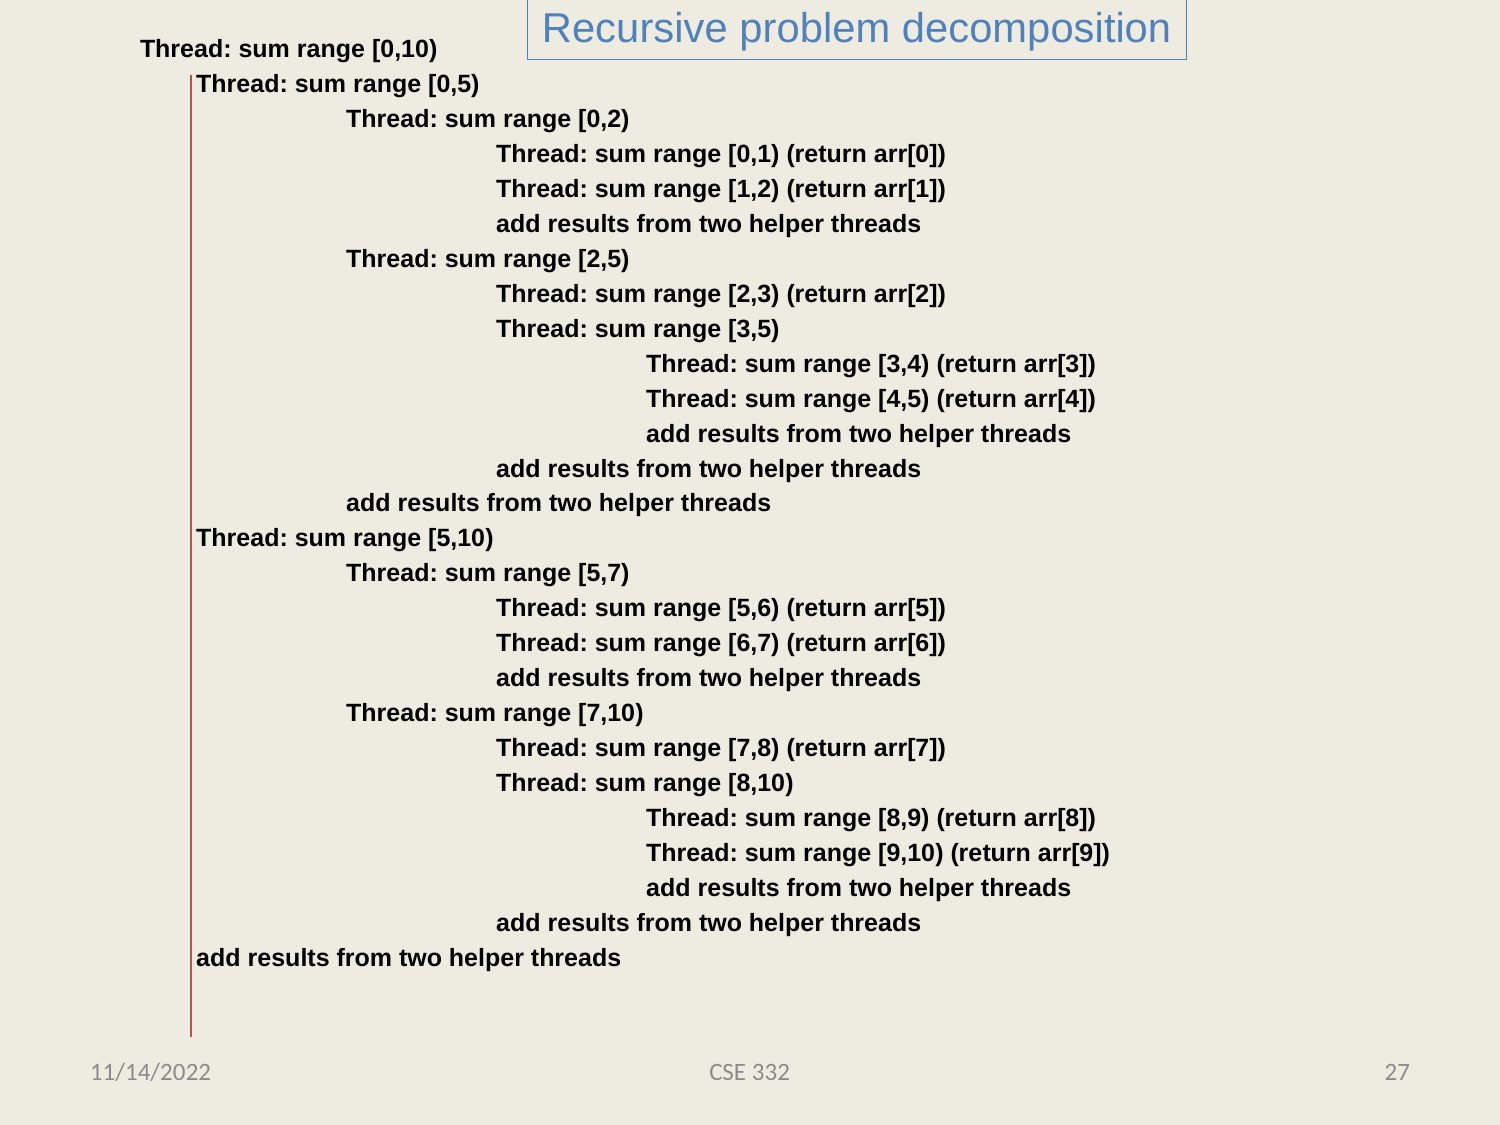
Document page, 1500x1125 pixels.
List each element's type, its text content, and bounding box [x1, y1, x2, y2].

slide_number 27 [1074, 1042, 1425, 1103]
footer CSE 332 [512, 1042, 988, 1103]
text_box Recursive problem decomposition [527, 0, 1187, 60]
list Thread: sum range [0,10) Thread: sum range [0,5) Thread: sum range [0,2) Thread: sum range [0,1) (return arr[0]) Thread: sum range [1,2) (return arr[1]) add results from two helper threads Thread: sum range [2,5) Thread: sum range [2,3) (return arr[2]) Thread: sum range [3,5) Thread: sum range [3,4) (return arr[3]) Thread: sum range [4,5) (return arr[4]) add results from two helper threads add results from two helper threads add results from two helper threads Thread: sum range [5,10) Thread: sum range [5,7) Thread: sum range [5,6) (return arr[5]) Thread: sum range [6,7) (return arr[6]) add results from two helper threads Thread: sum range [7,10) Thread: sum range [7,8) (return arr[7]) Thread: sum range [8,10) Thread: sum range [8,9) (return arr[8]) Thread: sum range [9,10) (return arr[9]) add results from two helper threads add results from two helper threads add results from two helper threads [125, 24, 1500, 1088]
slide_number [75, 1042, 425, 1103]
